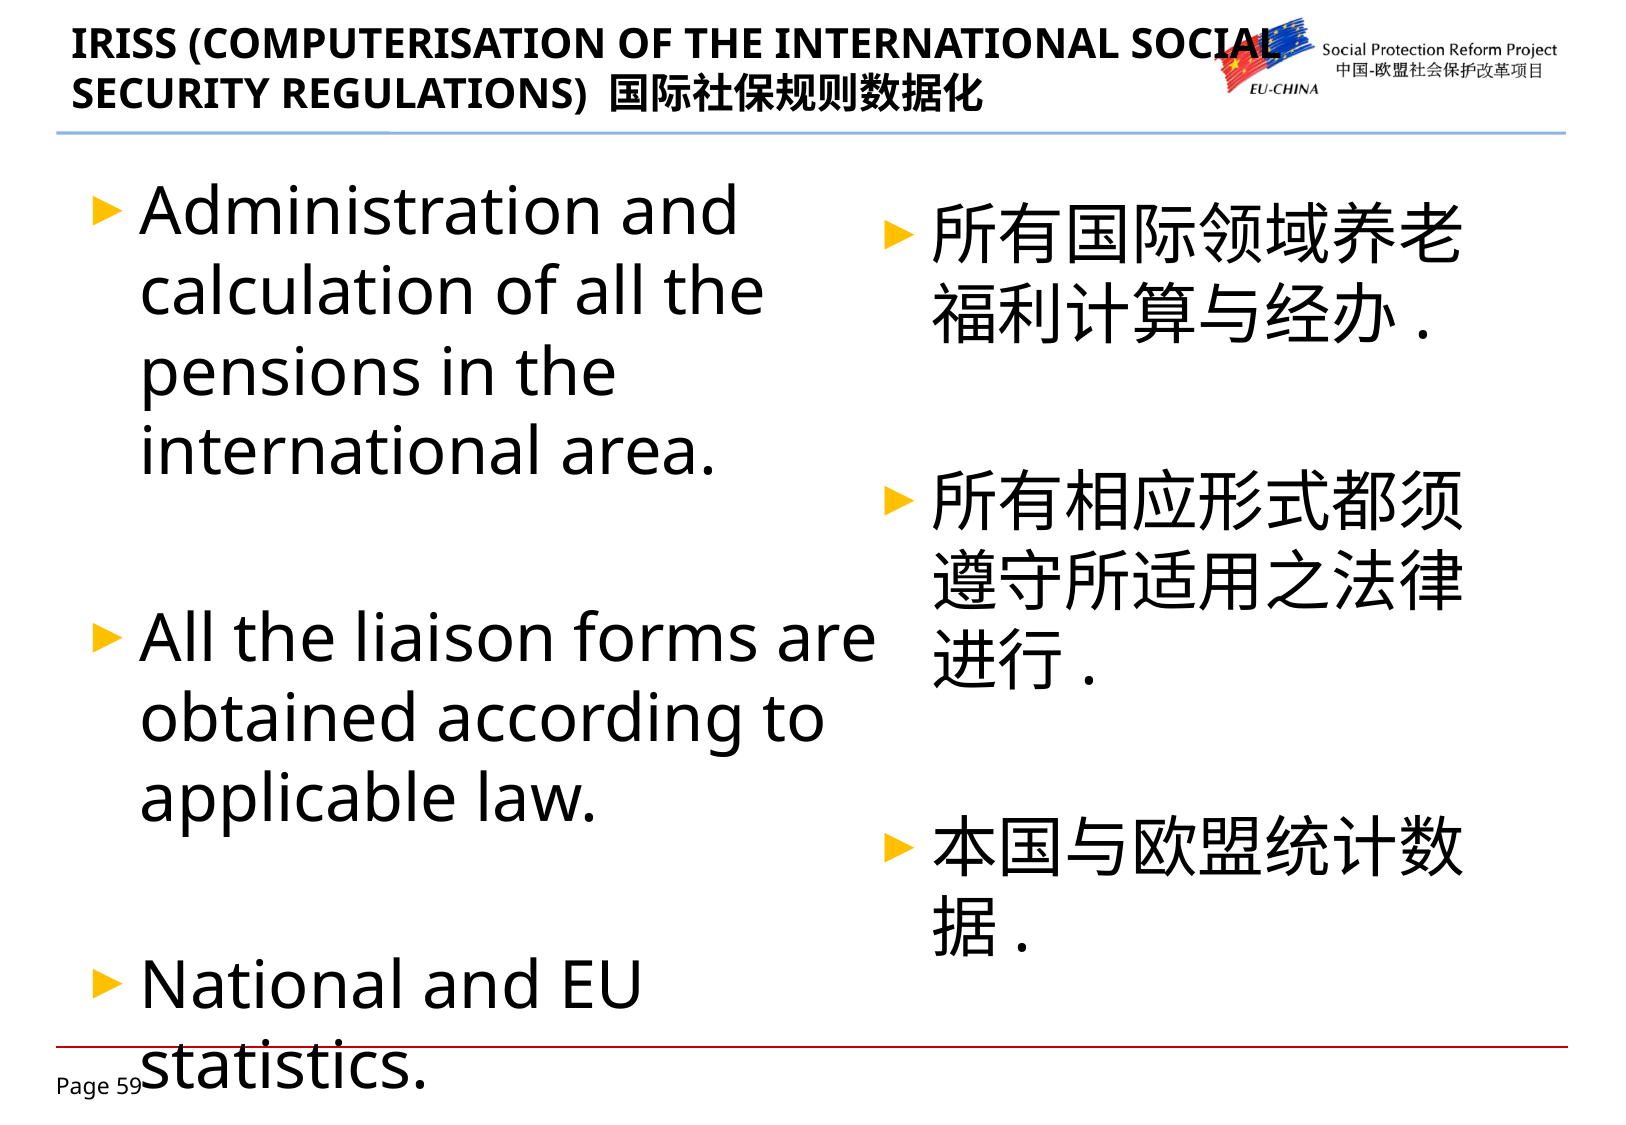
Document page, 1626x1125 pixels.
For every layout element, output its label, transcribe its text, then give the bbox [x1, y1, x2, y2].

picture [1206, 10, 1567, 99]
text_box 所有国际领域养老福利计算与经办. 所有相应形式都须遵守所适用之法律进行. 本国与欧盟统计数据. [859, 184, 1522, 1029]
title IRISS (COMPUTERISATION OF THE INTERNATIONAL SOCIAL SECURITY REGULATIONS) 国际社保规则数据化 [56, 13, 1544, 120]
list Administration and calculation of all the pensions in the international area. All the liaison forms are obtained according to applicable law. National and EU statistics. [67, 160, 919, 1006]
